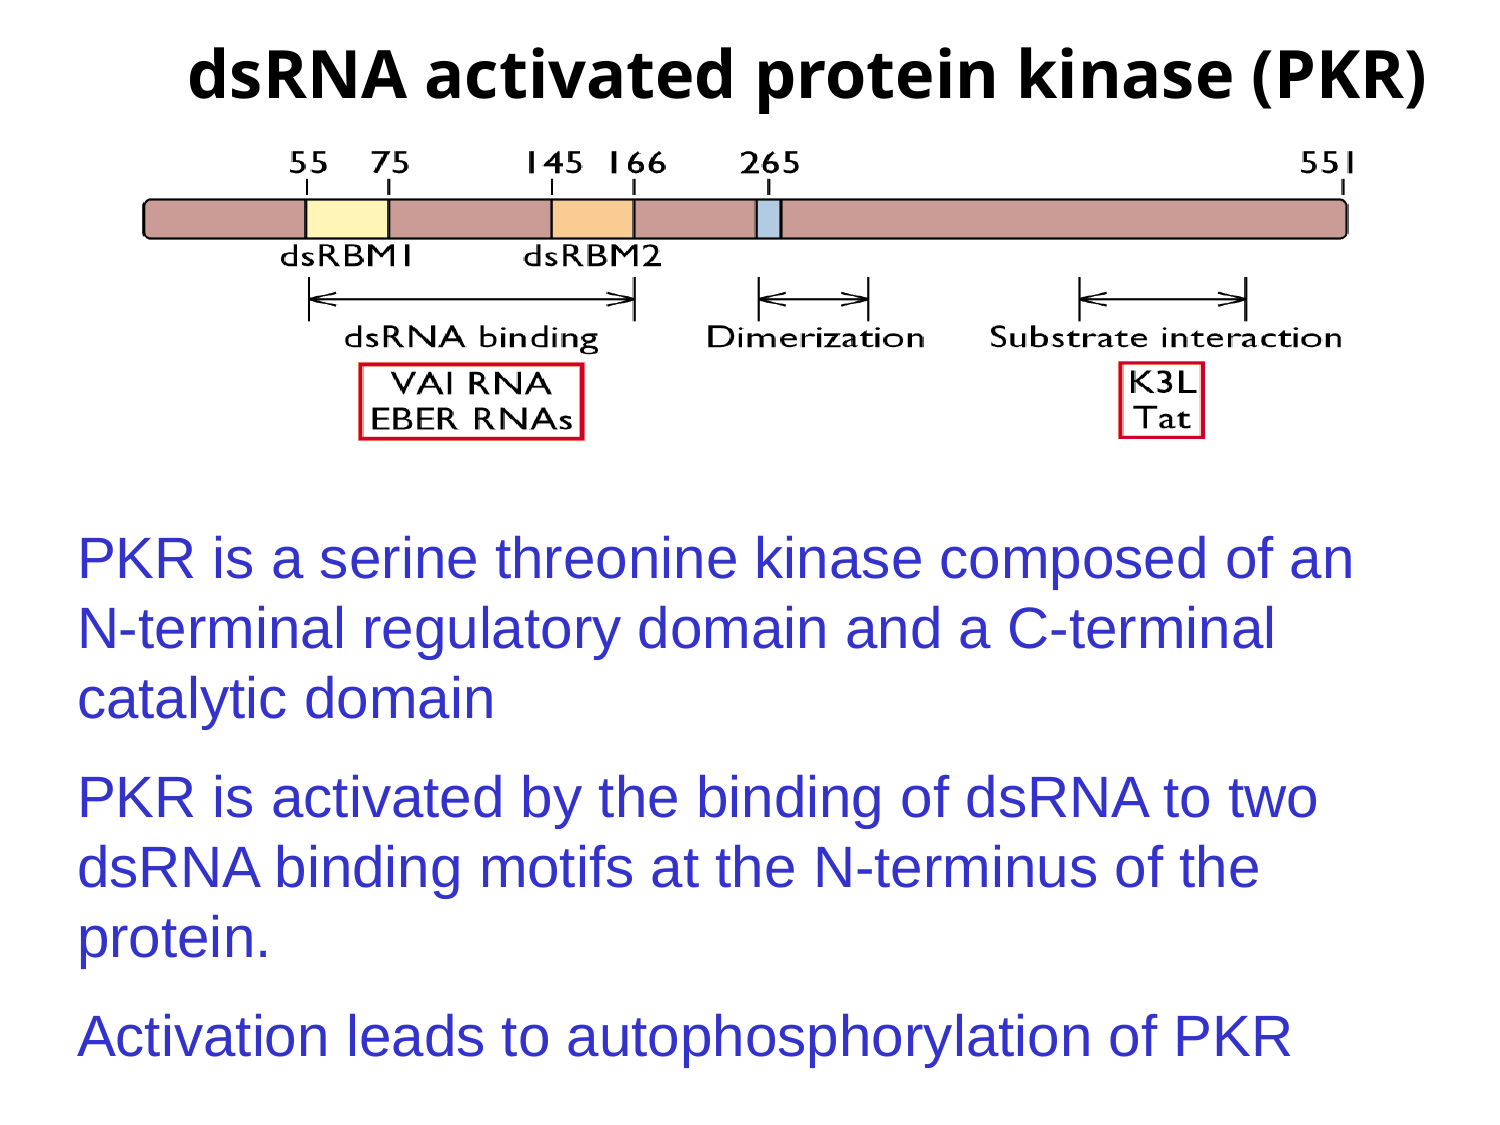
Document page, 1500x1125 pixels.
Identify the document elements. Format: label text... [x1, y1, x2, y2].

text_box dsRNA activated protein kinase (PKR) [173, 24, 1444, 120]
picture [112, 137, 1401, 468]
text_box PKR is a serine threonine kinase composed of an N-terminal regulatory domain and a C-terminal catalytic domain PKR is activated by the binding of dsRNA to two dsRNA binding motifs at the N-terminus of the protein. Activation leads to autophosphorylation of PKR [62, 512, 1425, 1076]
